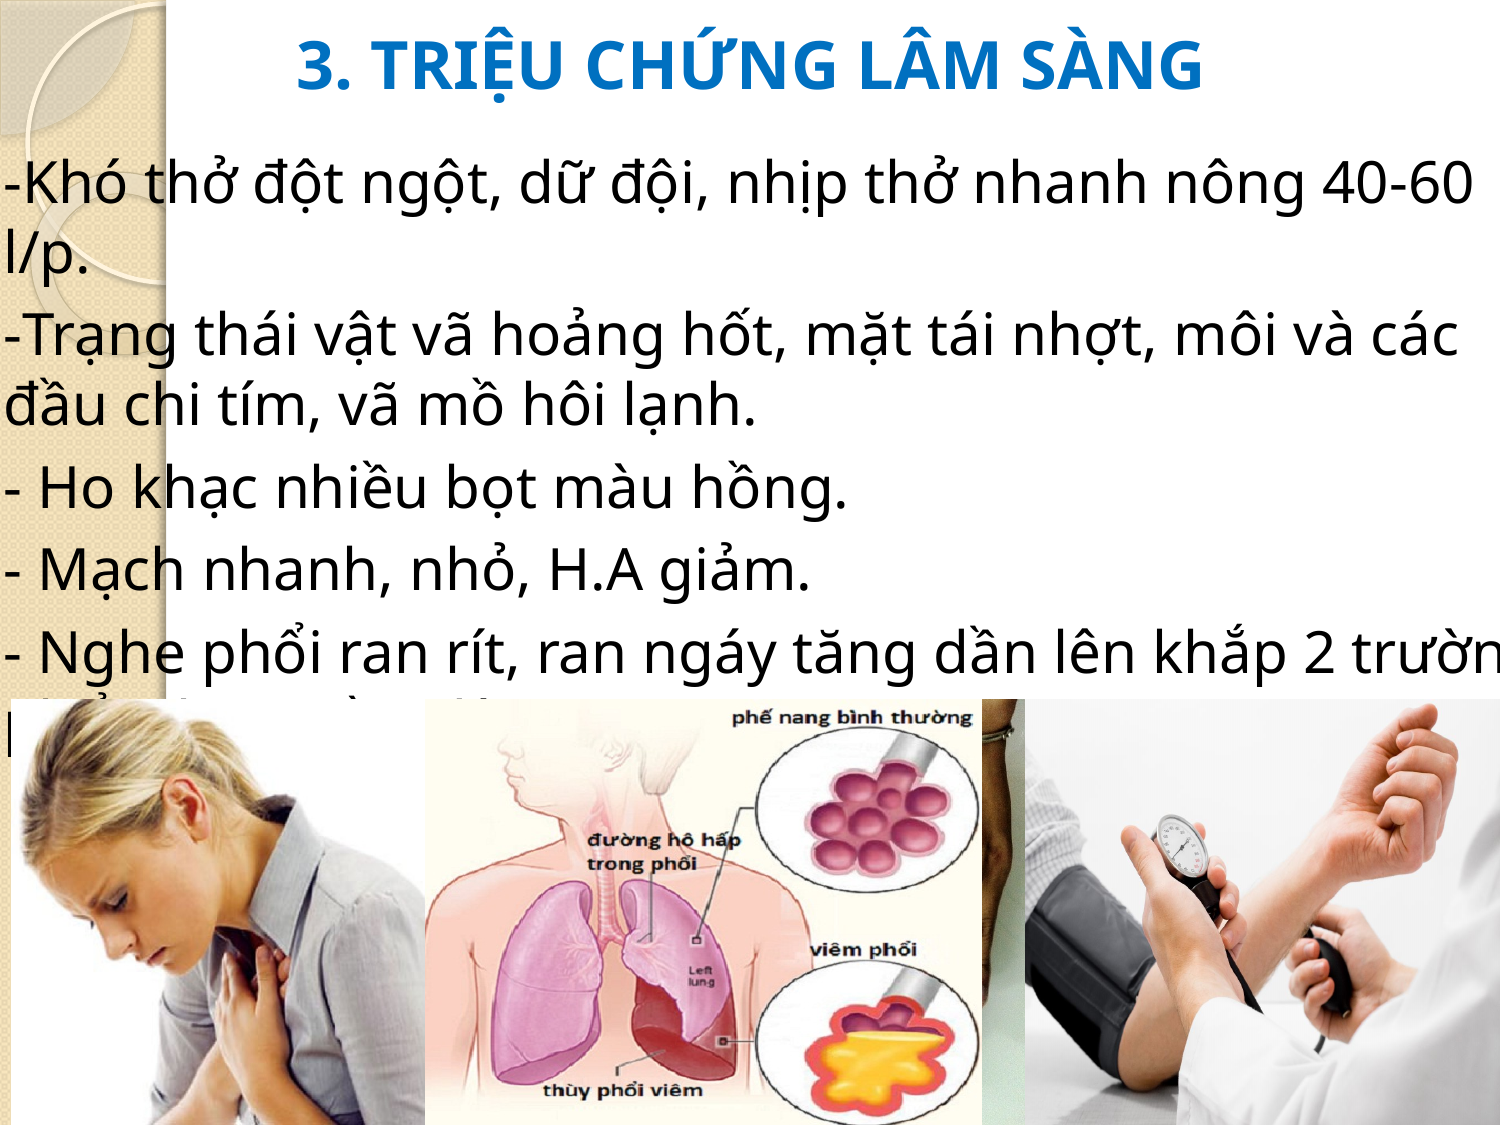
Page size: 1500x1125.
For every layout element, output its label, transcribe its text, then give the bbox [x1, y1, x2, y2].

title 3. TRIỆU CHỨNG LÂM SÀNG [37, 1, 1466, 125]
list -Khó thở đột ngột, dữ đội, nhịp thở nhanh nông 40-60 l/p. -Trạng thái vật vã hoảng hốt, mặt tái nhợt, môi và các đầu chi tím, vã mồ hôi lạnh. - Ho khạc nhiều bọt màu hồng. - Mạch nhanh, nhỏ, H.A giảm. - Nghe phổi ran rít, ran ngáy tăng dần lên khắp 2 trường phổi như “triều dâng”. [0, 137, 1500, 813]
picture [11, 699, 1500, 1125]
